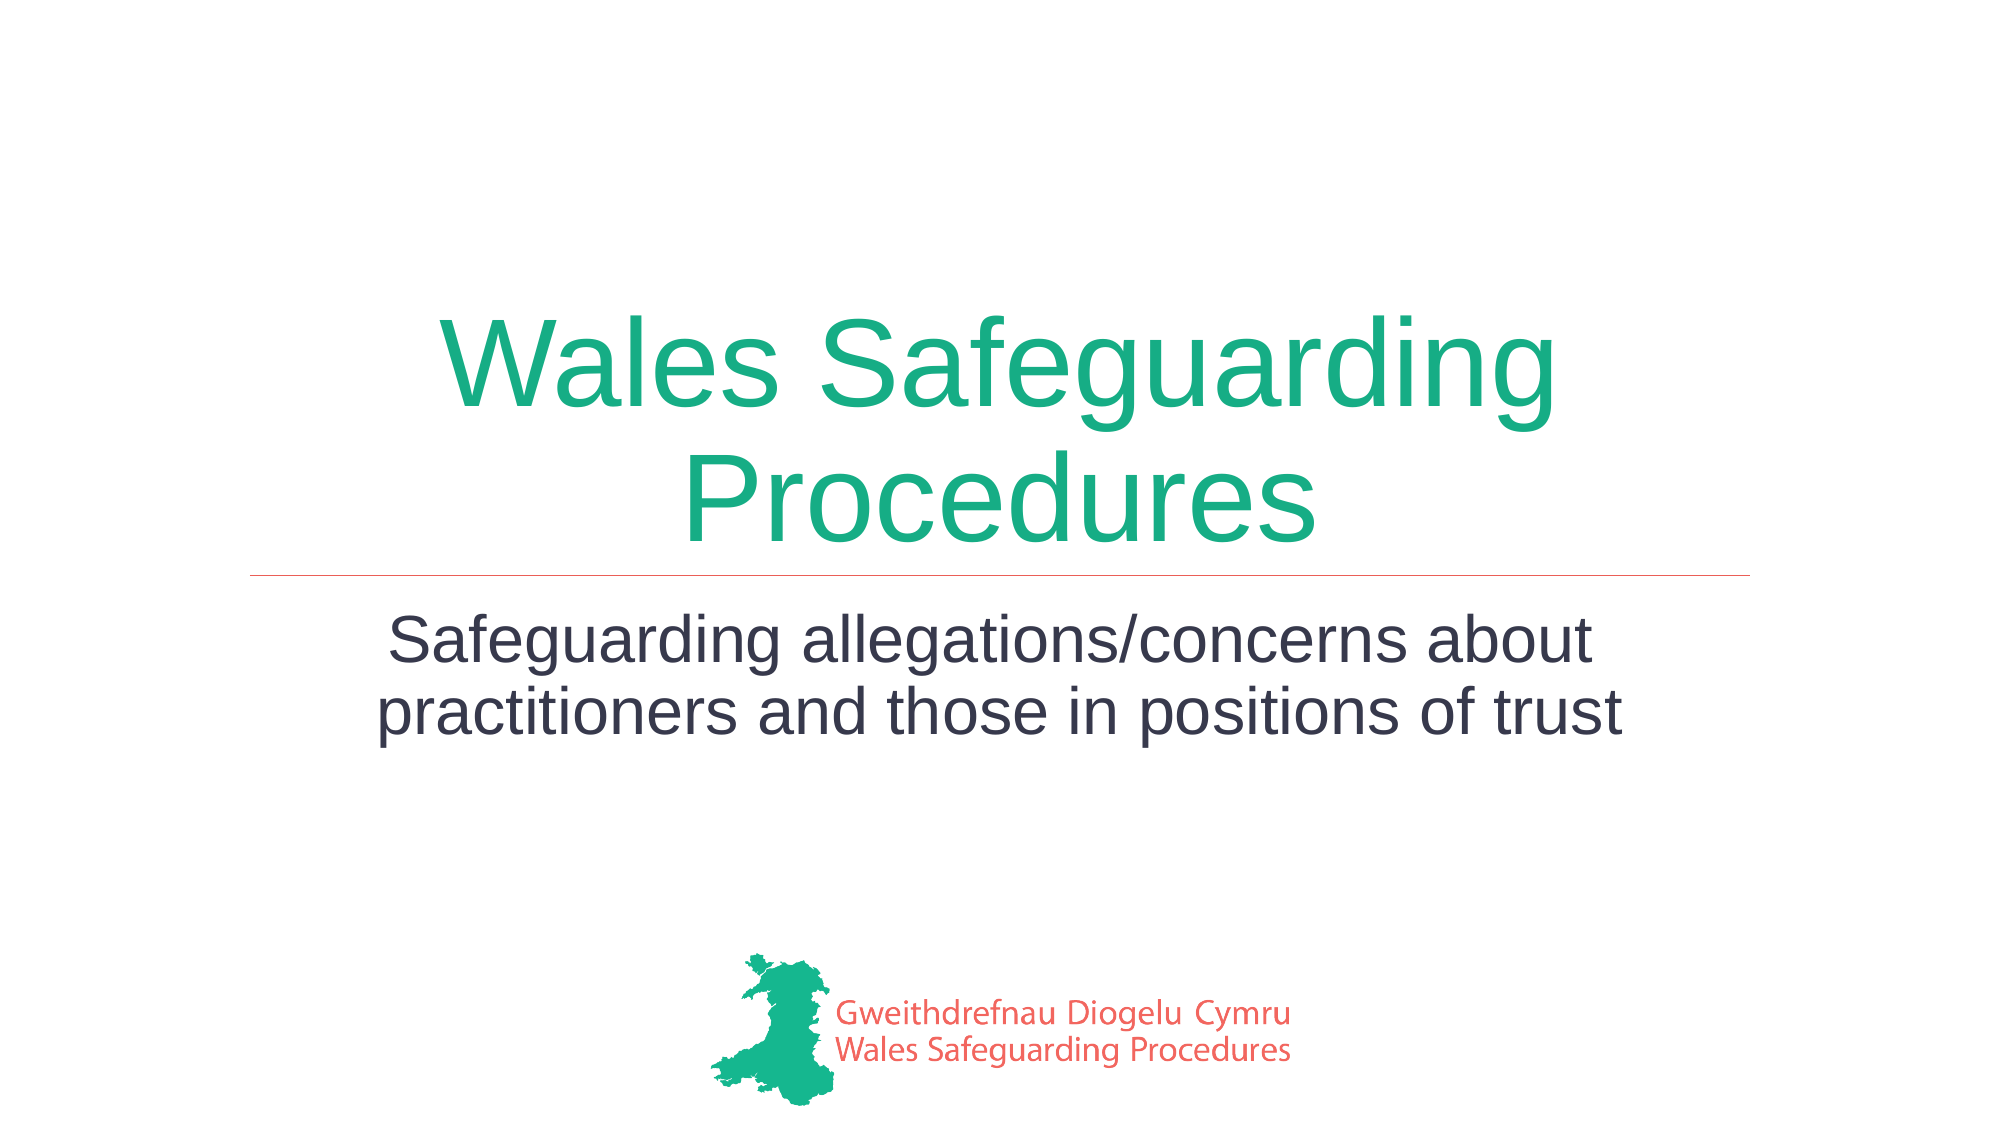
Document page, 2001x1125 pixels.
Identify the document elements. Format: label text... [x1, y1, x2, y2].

subtitle Safeguarding allegations/concerns about practitioners and those in positions of trust [249, 597, 1750, 775]
picture [710, 953, 1290, 1106]
title Wales Safeguarding Procedures [249, 184, 1750, 576]
